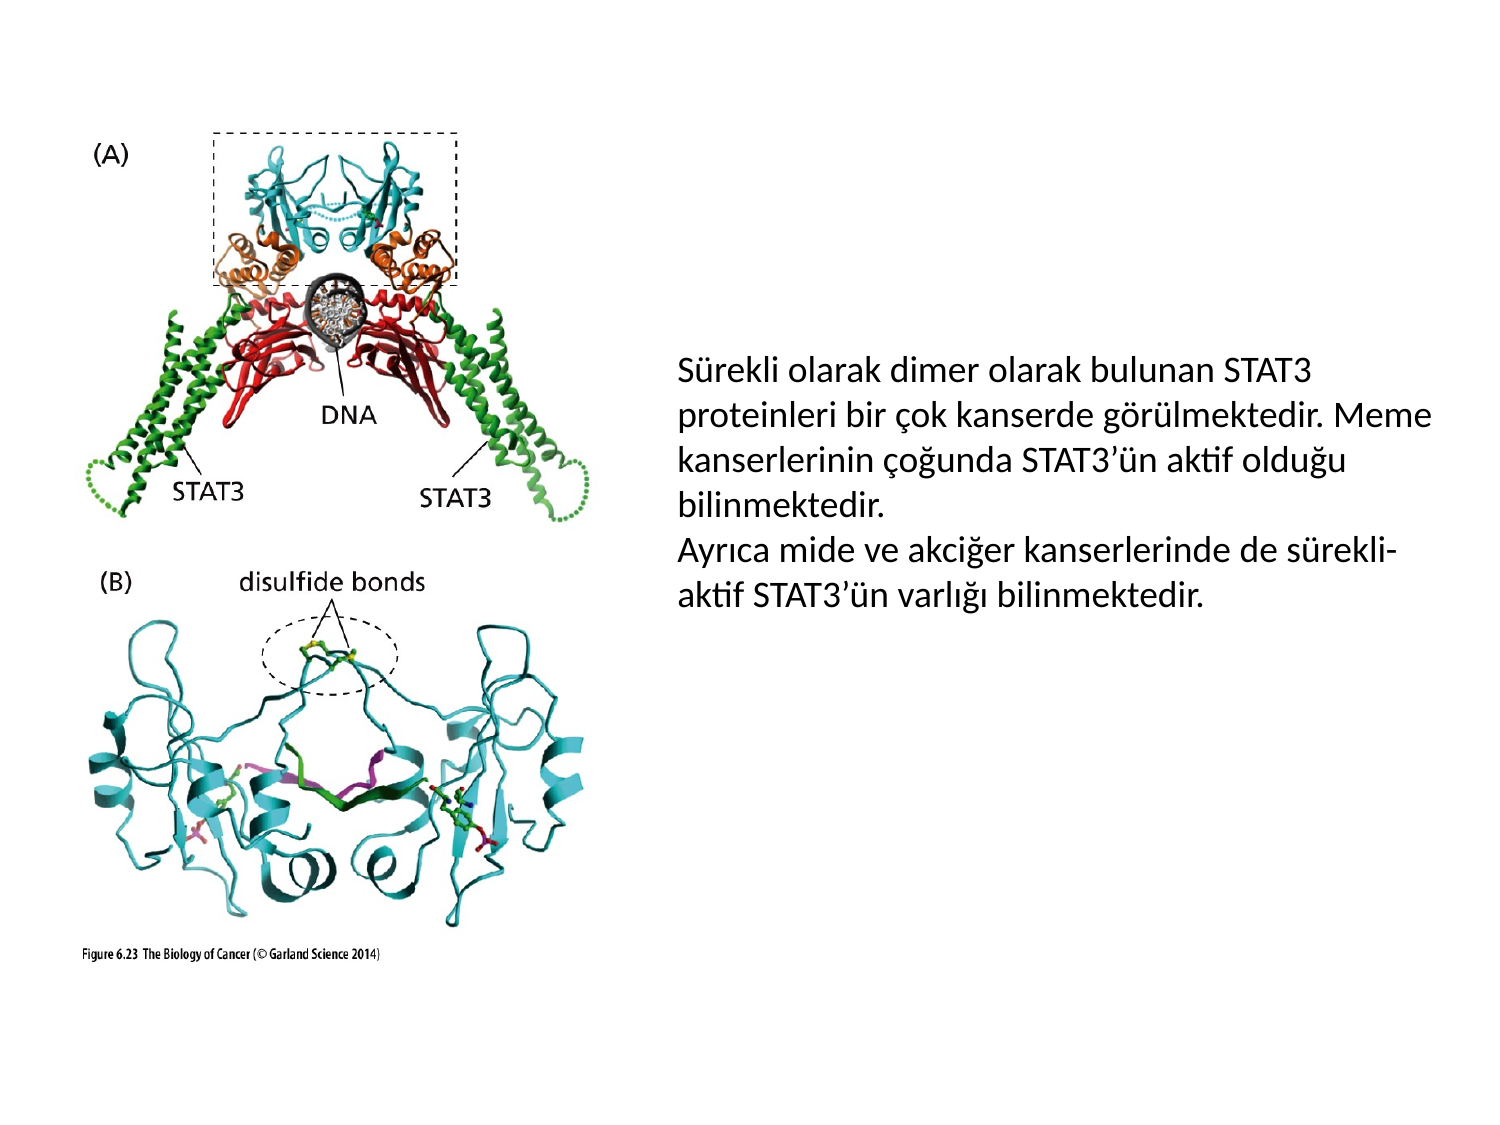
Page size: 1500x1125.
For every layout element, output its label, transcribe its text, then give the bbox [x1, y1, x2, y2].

picture [74, 124, 598, 965]
text_box Sürekli olarak dimer olarak bulunan STAT3 proteinleri bir çok kanserde görülmektedir. Meme kanserlerinin çoğunda STAT3’ün aktif olduğu bilinmektedir. Ayrıca mide ve akciğer kanserlerinde de sürekli-aktif STAT3’ün varlığı bilinmektedir. [662, 337, 1450, 622]
